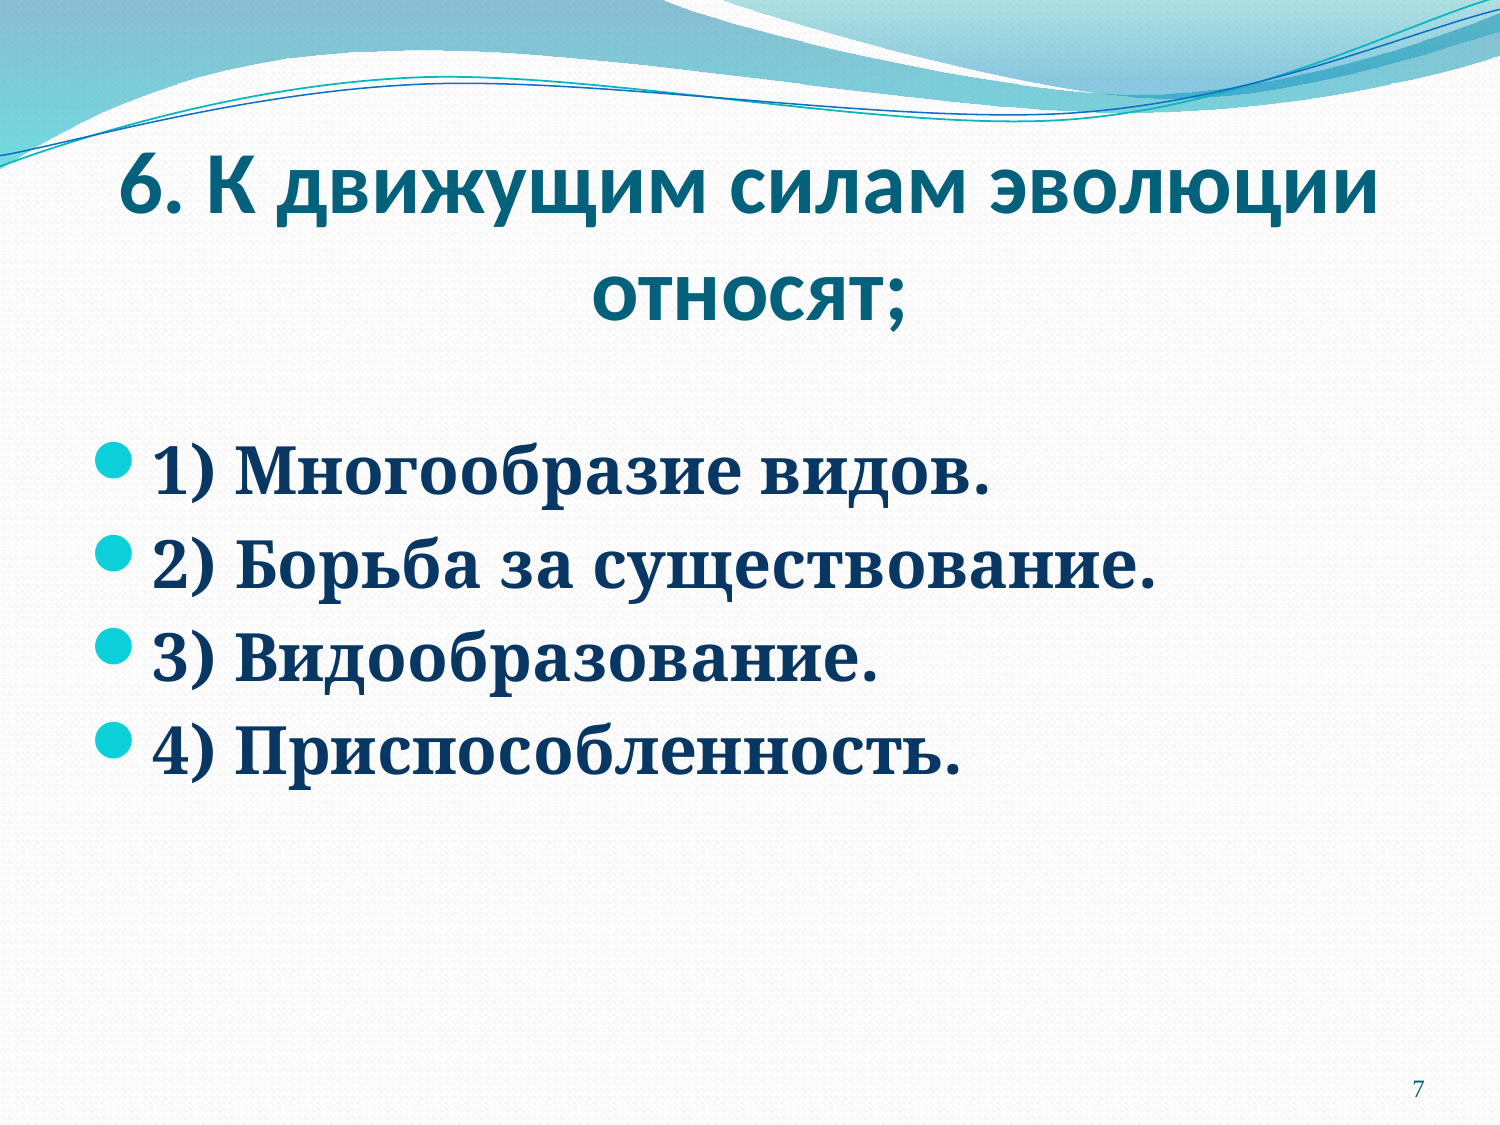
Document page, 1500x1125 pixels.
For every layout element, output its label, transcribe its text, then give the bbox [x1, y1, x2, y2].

title 6. К движущим силам эволюции относят; [75, 115, 1425, 420]
slide_number 7 [1299, 1042, 1425, 1103]
list 1) Многообразие видов. 2) Борьба за существование. 3) Видообразование. 4) Приспособленность. [75, 420, 1425, 1038]
